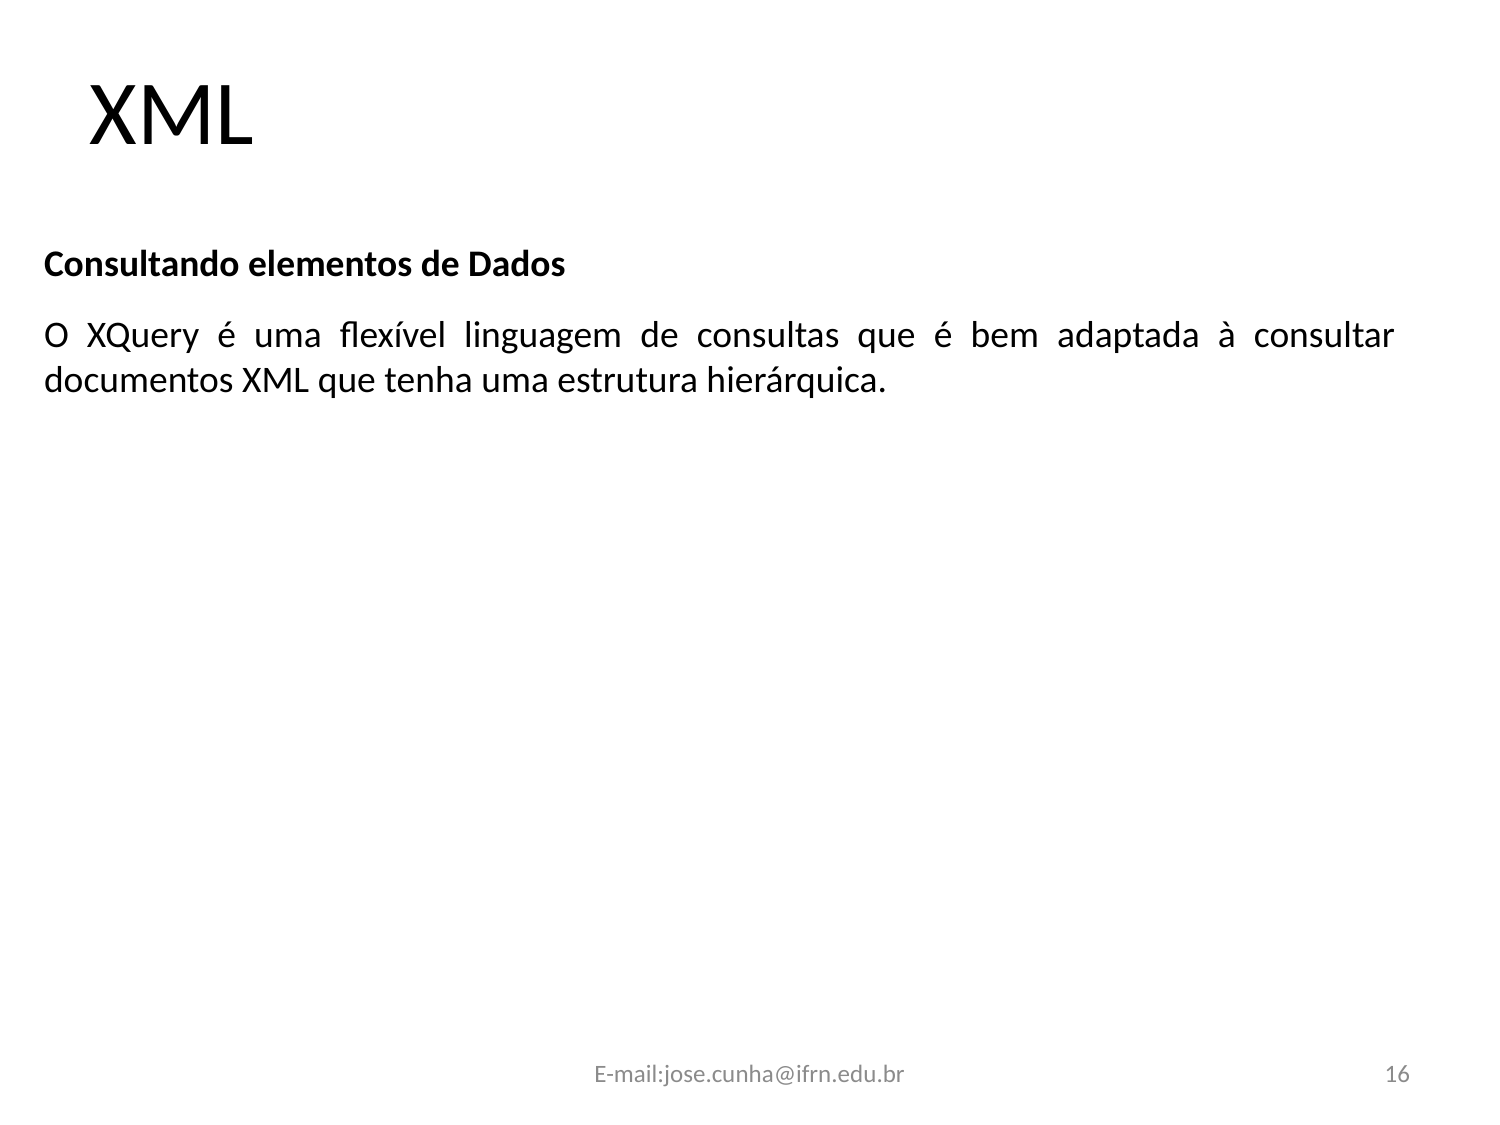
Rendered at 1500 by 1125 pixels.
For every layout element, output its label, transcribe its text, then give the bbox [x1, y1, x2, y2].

slide_number 16 [1074, 1042, 1425, 1103]
text_box O XQuery é uma flexível linguagem de consultas que é bem adaptada à consultar documentos XML que tenha uma estrutura hierárquica. [29, 302, 1412, 408]
text_box Consultando elementos de Dados [29, 231, 1459, 292]
footer E-mail:jose.cunha@ifrn.edu.br [512, 1042, 988, 1103]
text_box XML [74, 45, 1425, 173]
